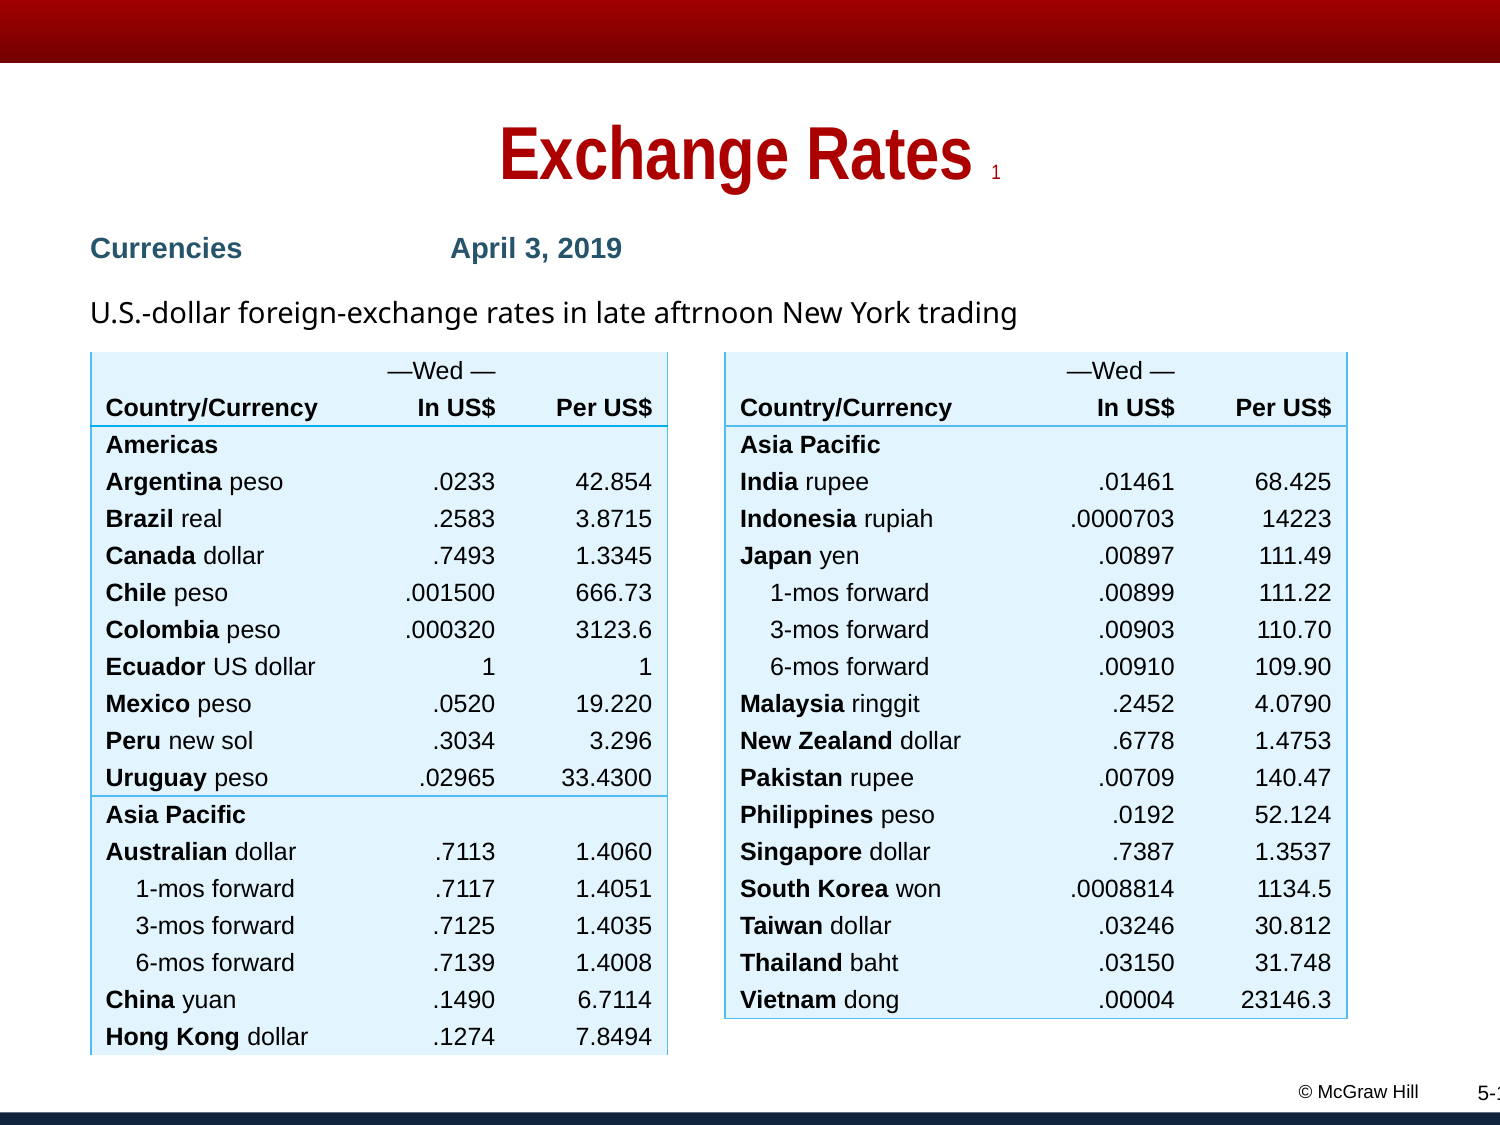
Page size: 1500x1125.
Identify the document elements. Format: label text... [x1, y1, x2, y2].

table_cell Hong Kong dollar [92, 1018, 346, 1055]
table_cell .02965 [346, 759, 511, 795]
table_cell 1 [346, 648, 511, 685]
table_cell 42.854 [511, 463, 667, 500]
table_cell In US$ [1040, 389, 1190, 425]
table_cell Uruguay peso [92, 759, 346, 795]
table_cell Pakistan rupee [726, 759, 1040, 796]
table_cell .0233 [346, 463, 511, 500]
table_cell Asia Pacific [726, 427, 1040, 463]
table_cell Philippines peso [726, 796, 1040, 833]
table_cell 4.0790 [1190, 685, 1346, 722]
table_cell India rupee [726, 463, 1040, 500]
table_cell 3.296 [511, 722, 667, 759]
table_cell Malaysia ringgit [726, 685, 1040, 722]
table_cell 6.7114 [511, 981, 667, 1018]
table_cell .1274 [346, 1018, 511, 1055]
table_header [726, 352, 1040, 389]
table_cell China yuan [92, 981, 346, 1018]
table_header Currencies [76, 225, 435, 270]
list U.S.-dollar foreign-exchange rates in late aftrnoon New York trading [75, 287, 1215, 333]
table_cell .000320 [346, 611, 511, 648]
table_cell 1.3345 [511, 537, 667, 574]
table_cell Singapore dollar [726, 833, 1040, 870]
table_cell .00910 [1040, 648, 1190, 685]
table_cell .0008814 [1040, 870, 1190, 907]
table_cell .03246 [1040, 907, 1190, 944]
table_cell 3.8715 [511, 500, 667, 537]
table_cell .00903 [1040, 611, 1190, 648]
table_cell 1134.5 [1190, 870, 1346, 907]
table_cell .1490 [346, 981, 511, 1018]
table_cell 3-mos forward [92, 907, 346, 944]
title Exchange Rates 1 [75, 75, 1425, 225]
table_cell 111.22 [1190, 574, 1346, 611]
table_cell 1.4051 [511, 870, 667, 907]
table_cell .7125 [346, 907, 511, 944]
table_cell New Zealand dollar [726, 722, 1040, 759]
table_cell .7387 [1040, 833, 1190, 870]
table_cell 7.8494 [511, 1018, 667, 1055]
table_cell .03150 [1040, 944, 1190, 981]
table_cell 31.748 [1190, 944, 1346, 981]
table_header [92, 352, 346, 389]
table_cell 1.4035 [511, 907, 667, 944]
table_cell .00004 [1040, 981, 1190, 1018]
table_cell Americas [92, 427, 346, 463]
table_cell Chile peso [92, 574, 346, 611]
table_cell Australian dollar [92, 833, 346, 870]
table_cell 52.124 [1190, 796, 1346, 833]
table_header April 3, 2019 [435, 225, 1214, 270]
table_cell Canada dollar [92, 537, 346, 574]
table_cell .001500 [346, 574, 511, 611]
table_header —Wed — [1040, 352, 1190, 389]
table_cell .00899 [1040, 574, 1190, 611]
table_cell .2583 [346, 500, 511, 537]
table_cell .7117 [346, 870, 511, 907]
table_cell 14223 [1190, 500, 1346, 537]
table_cell 1.4008 [511, 944, 667, 981]
table_cell .3034 [346, 722, 511, 759]
table_cell 68.425 [1190, 463, 1346, 500]
table_cell .0000703 [1040, 500, 1190, 537]
table_cell 1.4060 [511, 833, 667, 870]
table_cell [346, 797, 511, 833]
table_cell Vietnam dong [726, 981, 1040, 1018]
table_cell 666.73 [511, 574, 667, 611]
table_cell 1 [511, 648, 667, 685]
table_cell Mexico peso [92, 685, 346, 722]
table_cell South Korea won [726, 870, 1040, 907]
table_cell Argentina peso [92, 463, 346, 500]
table_cell Indonesia rupiah [726, 500, 1040, 537]
table_cell .0192 [1040, 796, 1190, 833]
table_cell 109.90 [1190, 648, 1346, 685]
table_cell Japan yen [726, 537, 1040, 574]
table_cell Country/Currency [726, 389, 1040, 425]
table_cell [511, 427, 667, 463]
table_cell [346, 427, 511, 463]
table_cell Thailand baht [726, 944, 1040, 981]
table_header —Wed — [346, 352, 511, 389]
table_cell Peru new sol [92, 722, 346, 759]
table_cell .00709 [1040, 759, 1190, 796]
table_cell 23146.3 [1190, 981, 1346, 1018]
table_cell 33.4300 [511, 759, 667, 795]
table_cell [511, 797, 667, 833]
table_cell Colombia peso [92, 611, 346, 648]
table_cell Country/Currency [92, 389, 346, 425]
table_cell 111.49 [1190, 537, 1346, 574]
table_cell 1-mos forward [92, 870, 346, 907]
table_cell 6-mos forward [726, 648, 1040, 685]
table_header [1190, 352, 1346, 389]
table_header [511, 352, 667, 389]
table_cell .01461 [1040, 463, 1190, 500]
table_cell In US$ [346, 389, 511, 425]
table_cell 1.4753 [1190, 722, 1346, 759]
table_cell 6-mos forward [92, 944, 346, 981]
table_cell .7113 [346, 833, 511, 870]
table_cell [1190, 427, 1346, 463]
table_cell 1.3537 [1190, 833, 1346, 870]
table_cell .0520 [346, 685, 511, 722]
table_cell .6778 [1040, 722, 1190, 759]
table_cell Brazil real [92, 500, 346, 537]
table_cell 1-mos forward [726, 574, 1040, 611]
table_cell 140.47 [1190, 759, 1346, 796]
table_cell .00897 [1040, 537, 1190, 574]
table_cell Taiwan dollar [726, 907, 1040, 944]
table_cell [1040, 427, 1190, 463]
table_cell Per US$ [1190, 389, 1346, 425]
table_cell 19.220 [511, 685, 667, 722]
table_cell Per US$ [511, 389, 667, 425]
table_cell Ecuador US dollar [92, 648, 346, 685]
table_cell Asia Pacific [92, 797, 346, 833]
table_cell 30.812 [1190, 907, 1346, 944]
table_cell 3-mos forward [726, 611, 1040, 648]
table_cell .7493 [346, 537, 511, 574]
table_cell .2452 [1040, 685, 1190, 722]
table_cell 110.70 [1190, 611, 1346, 648]
table_cell 3123.6 [511, 611, 667, 648]
table_cell .7139 [346, 944, 511, 981]
